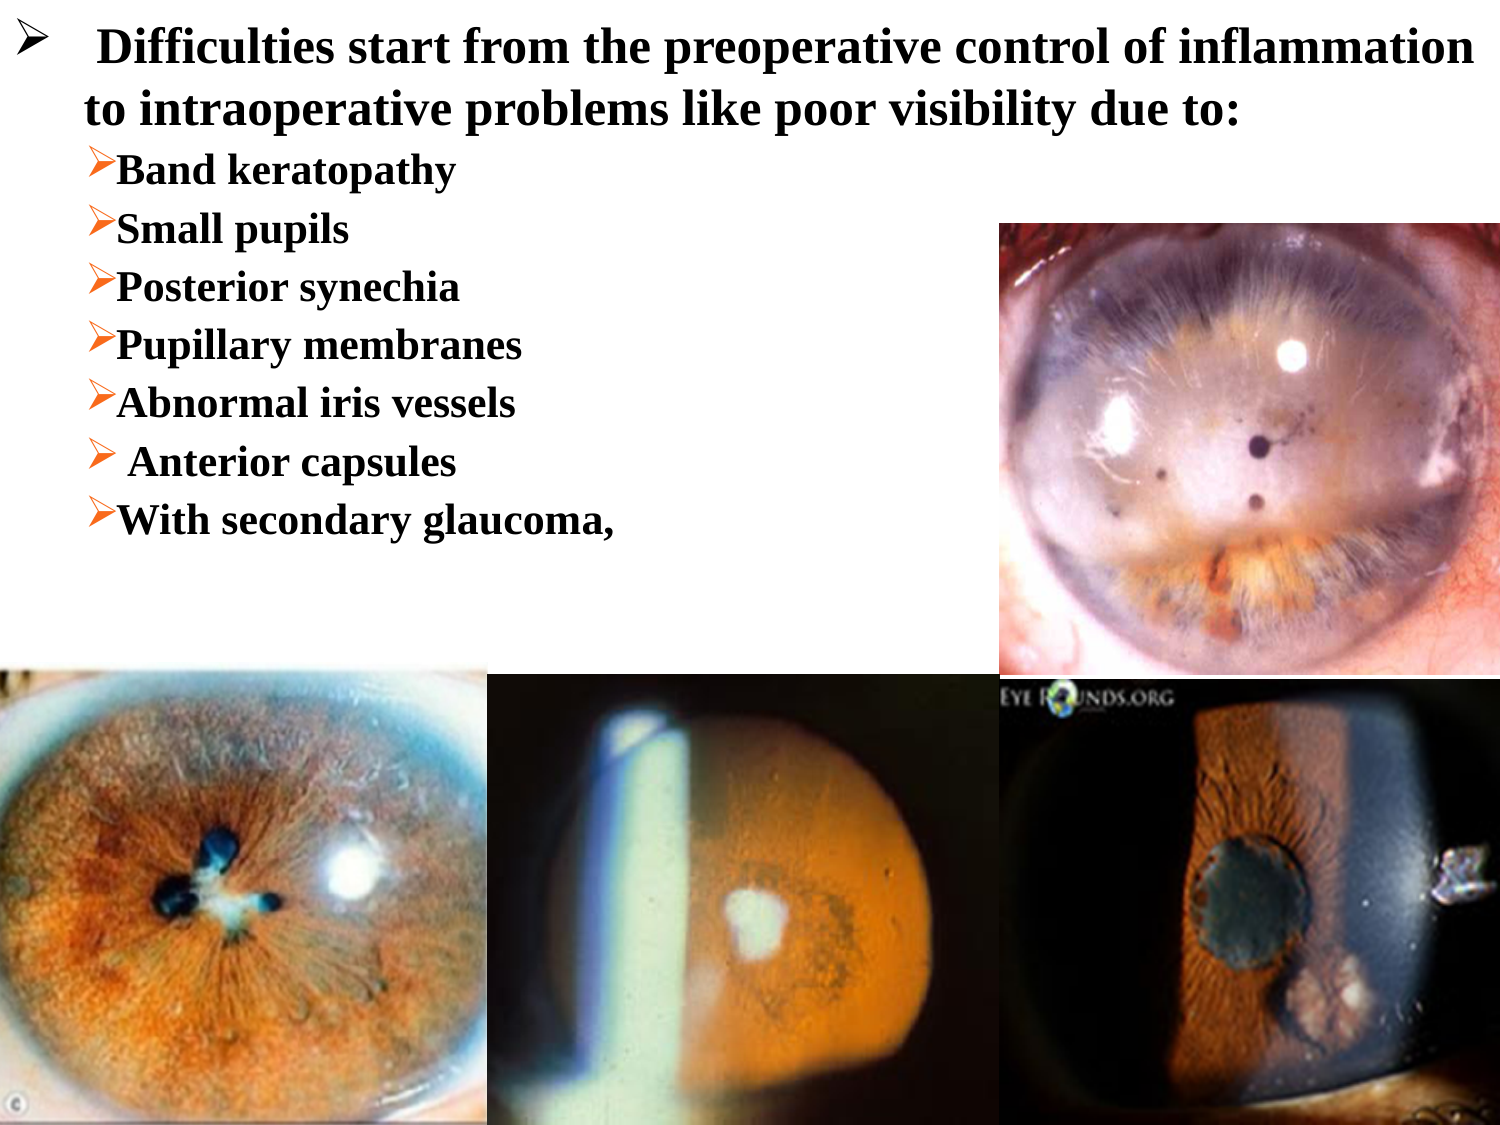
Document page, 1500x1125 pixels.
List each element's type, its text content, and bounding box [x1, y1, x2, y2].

list Difficulties start from the preoperative control of inflammation to intraoperative problems like poor visibility due to: Band keratopathy Small pupils Posterior synechia Pupillary membranes Abnormal iris vessels Anterior capsules With secondary glaucoma, [0, 5, 1498, 593]
picture [0, 223, 1500, 1125]
